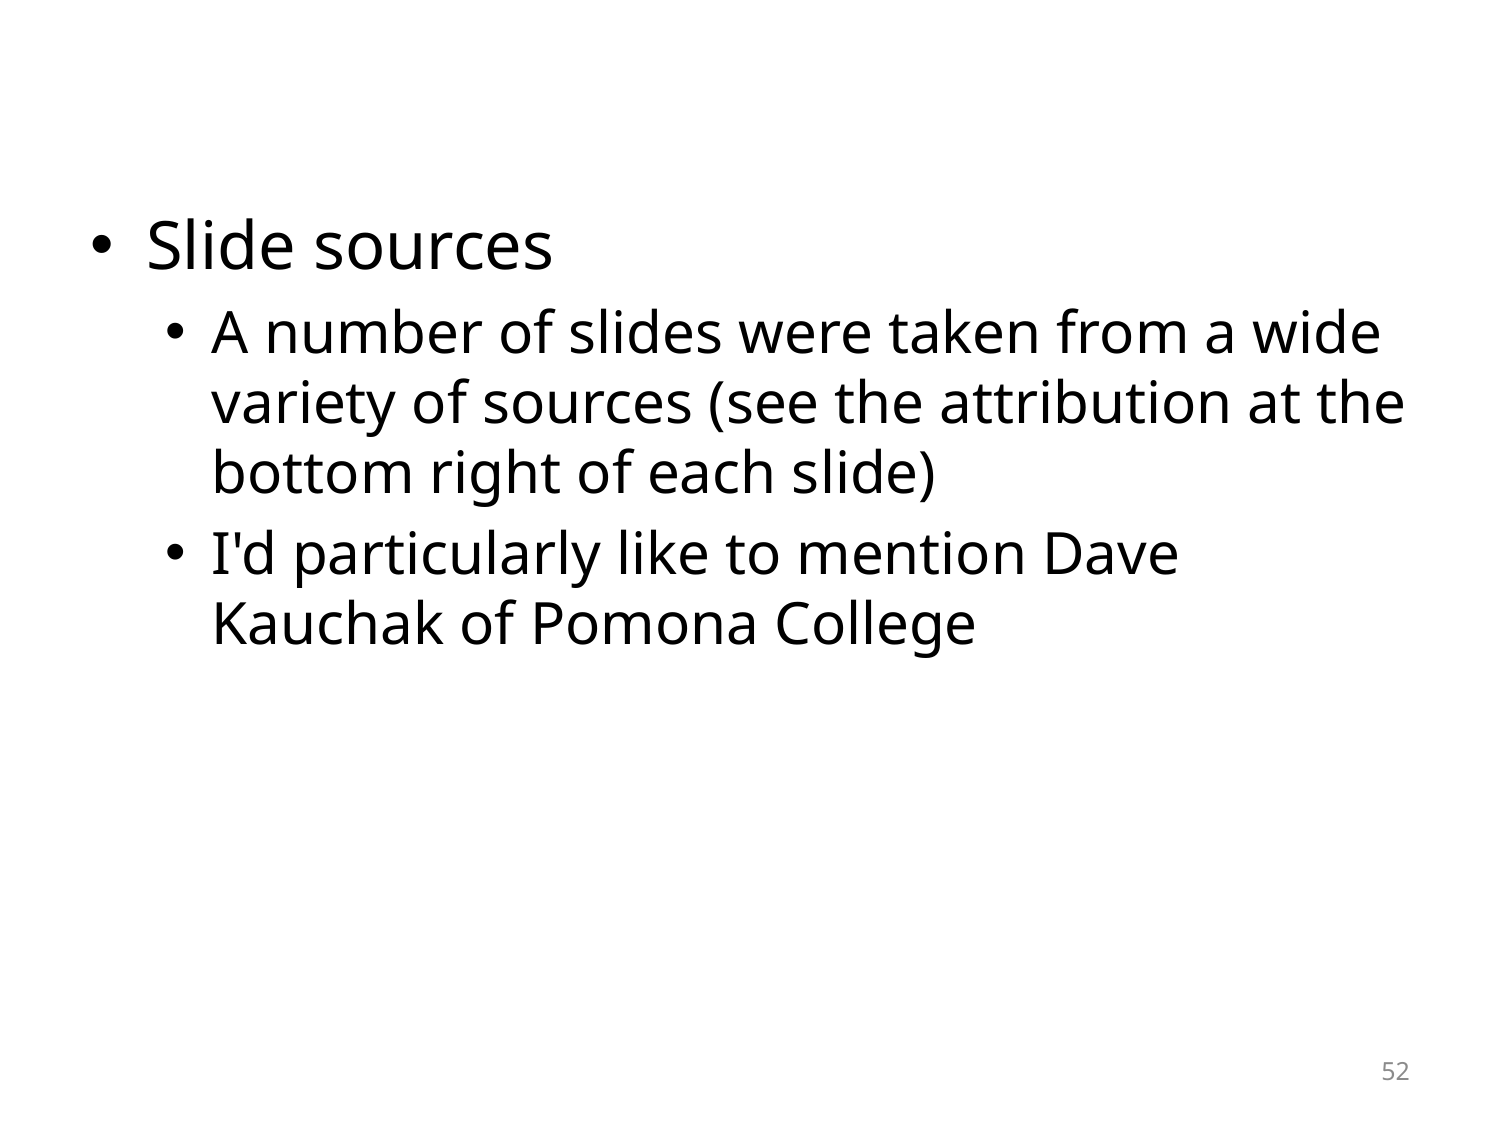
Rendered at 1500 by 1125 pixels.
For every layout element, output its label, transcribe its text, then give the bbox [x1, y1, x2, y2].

list Slide sources A number of slides were taken from a wide variety of sources (see the attribution at the bottom right of each slide) I'd particularly like to mention Dave Kauchak of Pomona College [75, 195, 1425, 1011]
slide_number 52 [1074, 1042, 1425, 1103]
